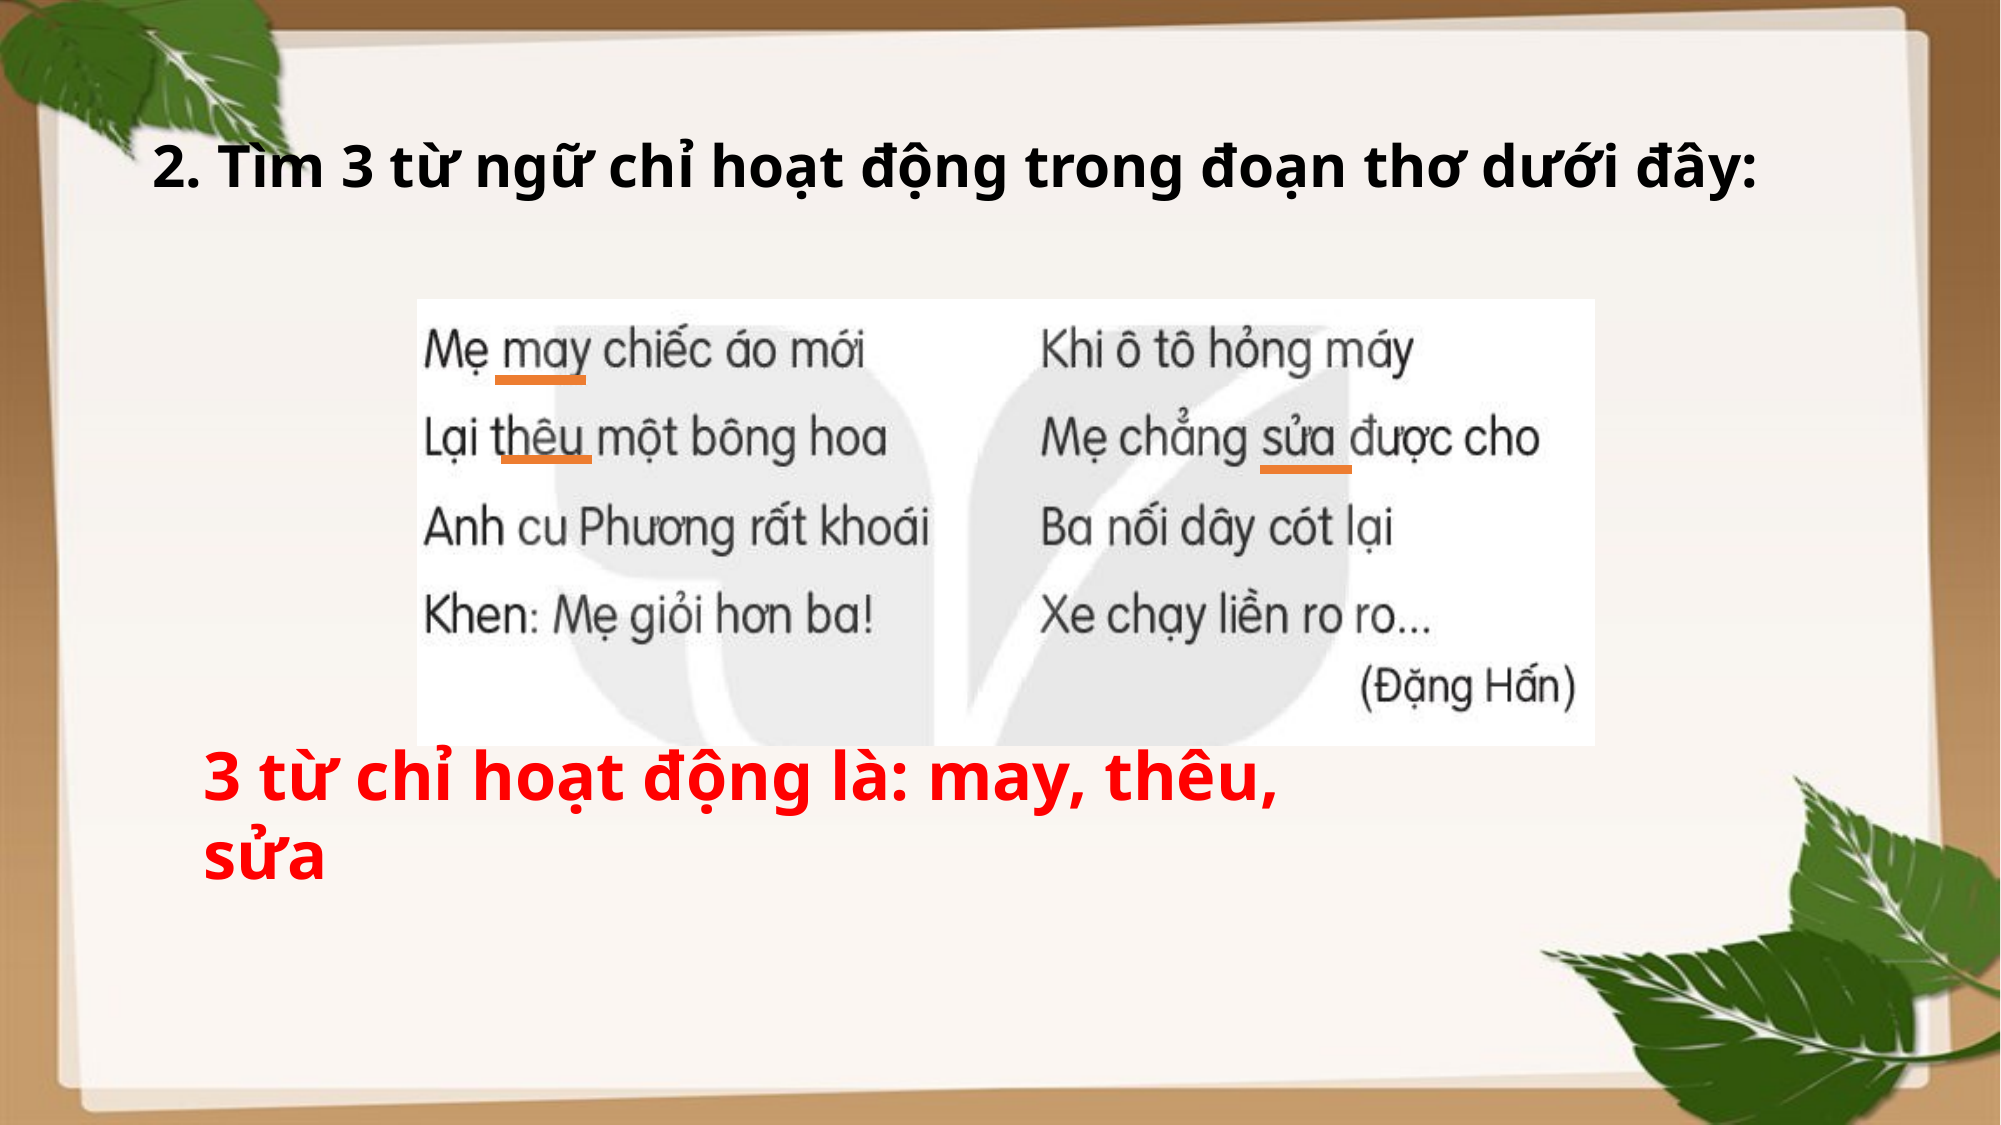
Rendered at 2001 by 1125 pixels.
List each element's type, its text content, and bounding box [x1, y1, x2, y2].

picture [0, 0, 2001, 1125]
text_box 3 từ chỉ hoạt động là: may, thêu, sửa [188, 725, 1319, 901]
title 2. Tìm 3 từ ngữ chỉ hoạt động trong đoạn thơ dưới đây: [137, 59, 1863, 278]
